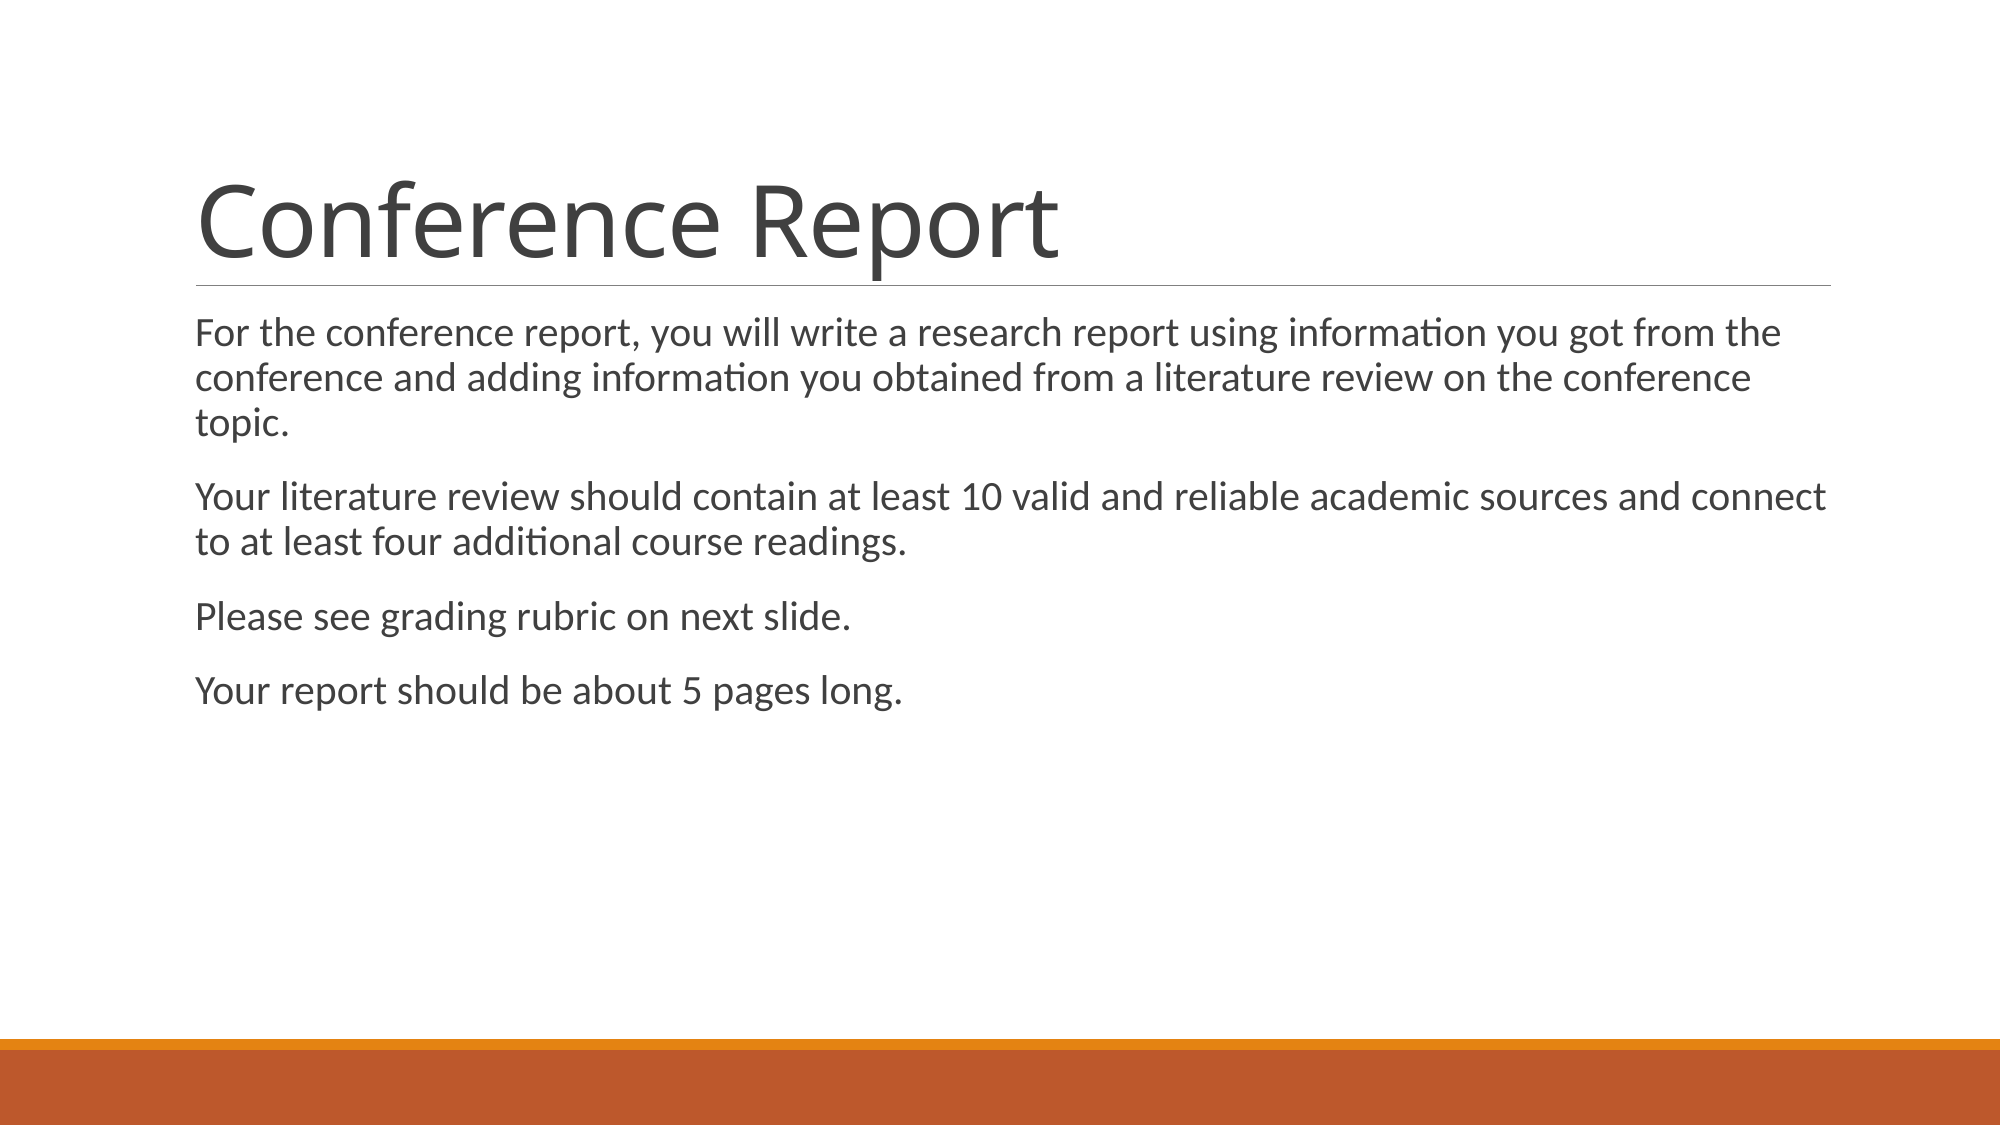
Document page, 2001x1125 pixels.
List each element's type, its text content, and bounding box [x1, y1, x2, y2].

list For the conference report, you will write a research report using information you got from the conference and adding information you obtained from a literature review on the conference topic. Your literature review should contain at least 10 valid and reliable academic sources and connect to at least four additional course readings. Please see grading rubric on next slide. Your report should be about 5 pages long. [180, 302, 1830, 1063]
title Conference Report [180, 47, 1830, 285]
